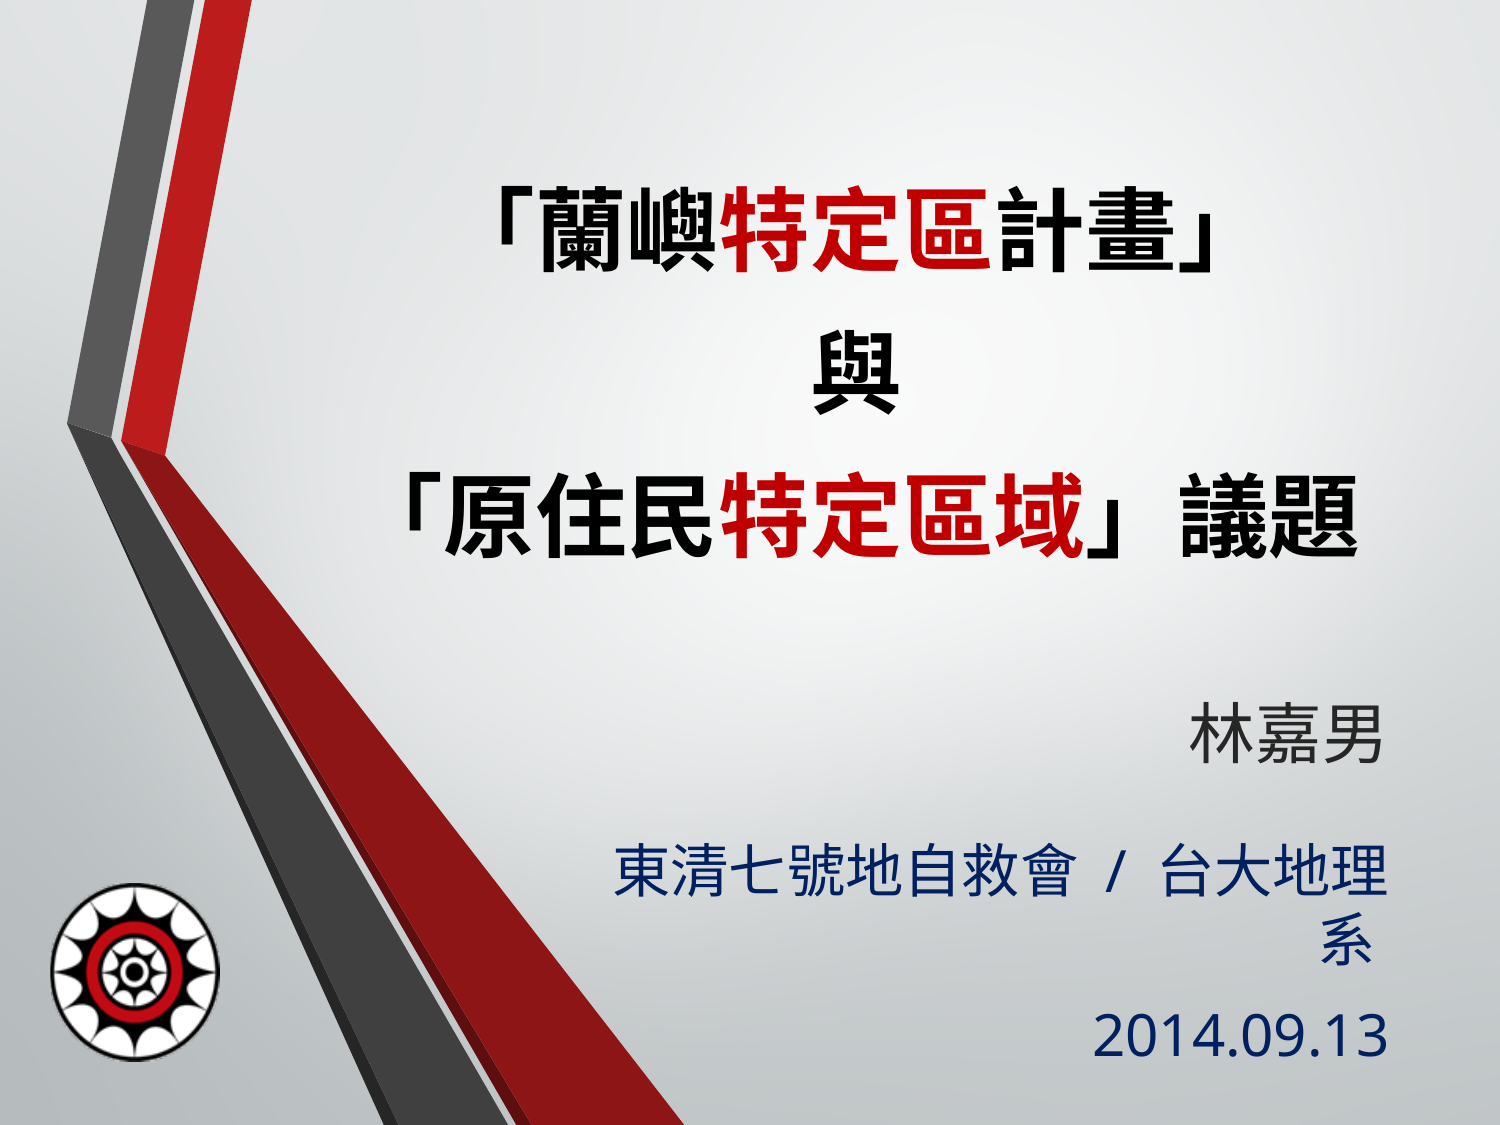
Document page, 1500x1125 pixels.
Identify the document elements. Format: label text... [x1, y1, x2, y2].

picture [50, 883, 220, 1062]
title 「蘭嶼特定區計畫」 與 「原住民特定區域」議題 [261, 128, 1451, 647]
subtitle 林嘉男 東清七號地自救會 / 台大地理系 2014.09.13 [522, 678, 1405, 1082]
